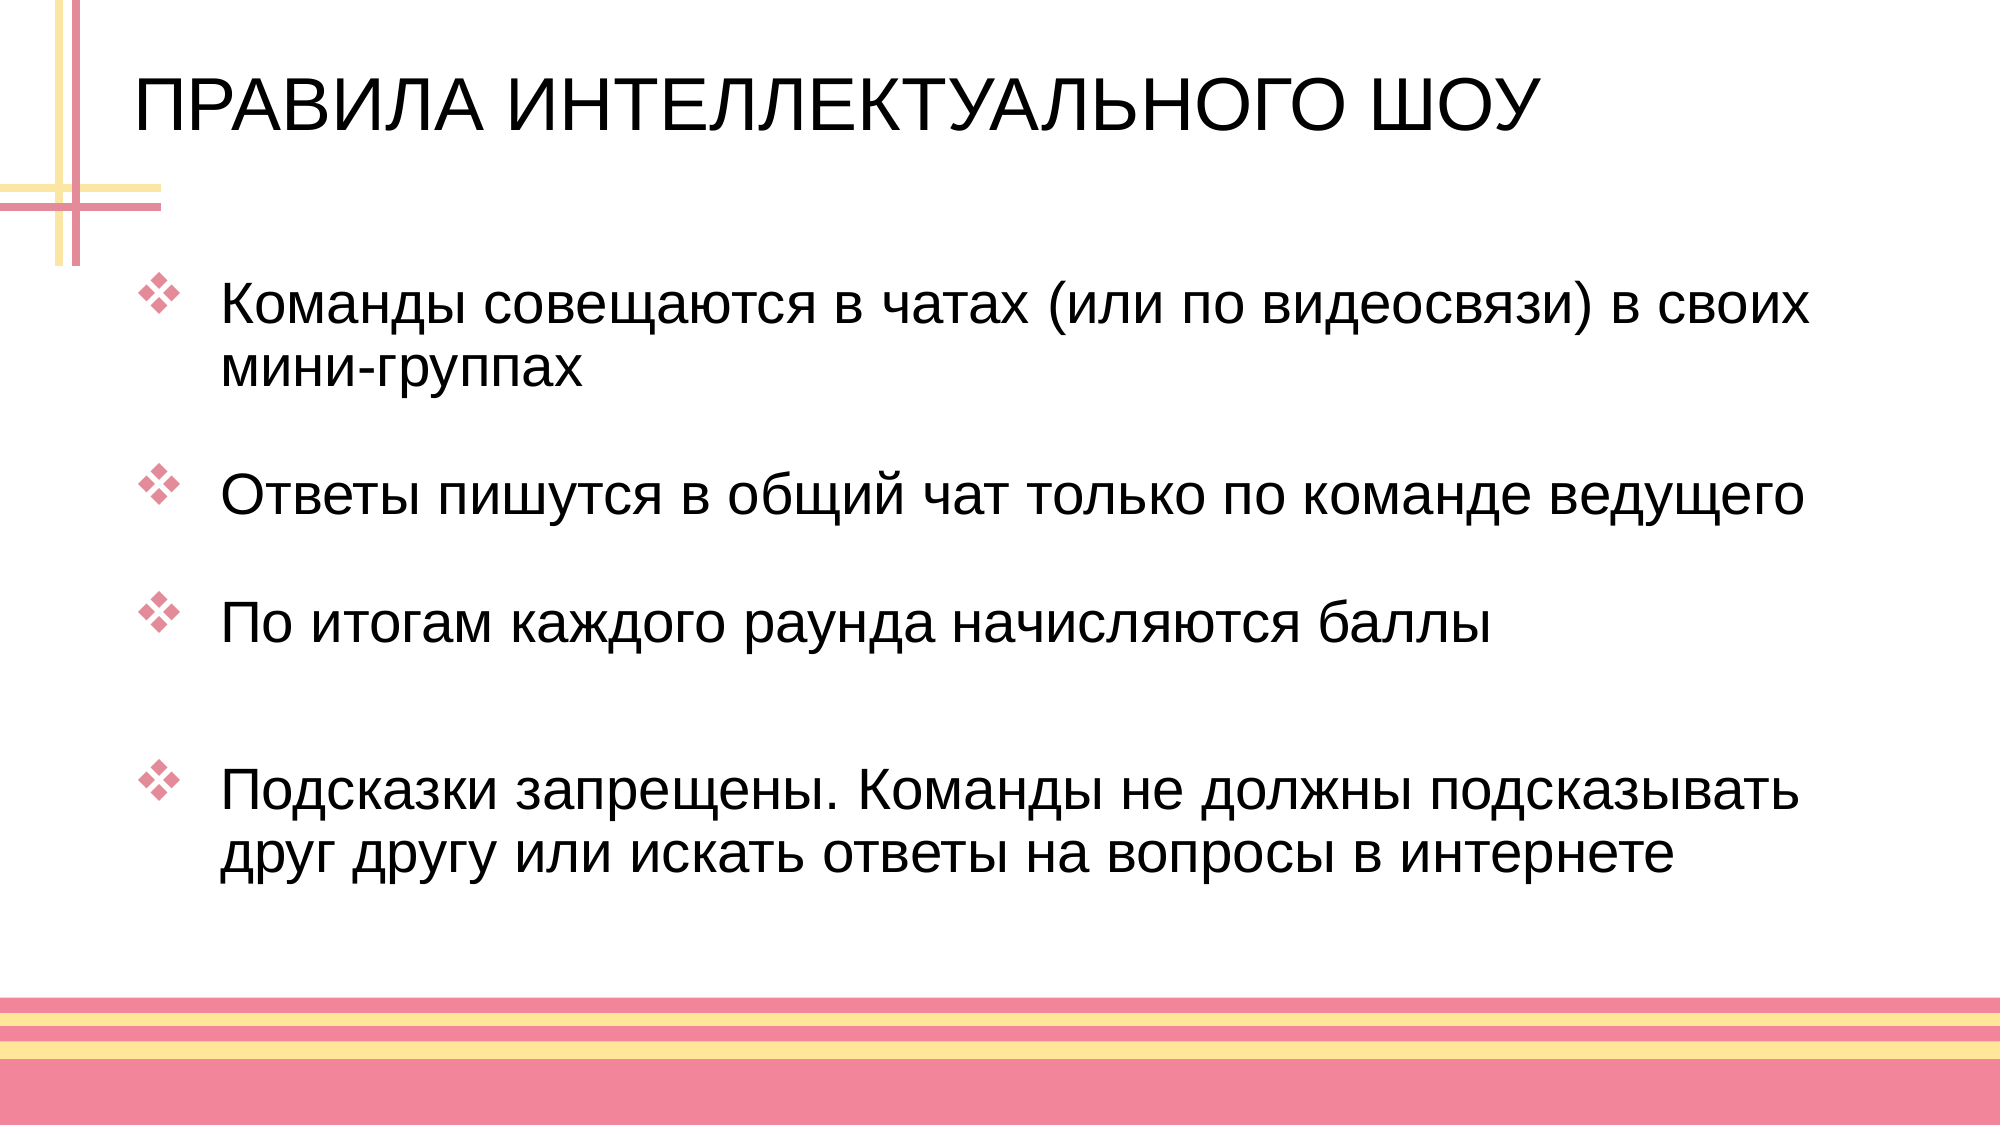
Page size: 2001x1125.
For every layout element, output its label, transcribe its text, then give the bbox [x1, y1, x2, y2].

list Команды совещаются в чатах (или по видеосвязи) в своих мини-группах Ответы пишутся в общий чат только по команде ведущего По итогам каждого раунда начисляются баллы Подсказки запрещены. Команды не должны подсказывать друг другу или искать ответы на вопросы в интернете [118, 265, 1863, 958]
title ПРАВИЛА ИНТЕЛЛЕКТУАЛЬНОГО ШОУ [118, 58, 1863, 168]
slide_number 2 [1412, 1042, 1863, 1103]
